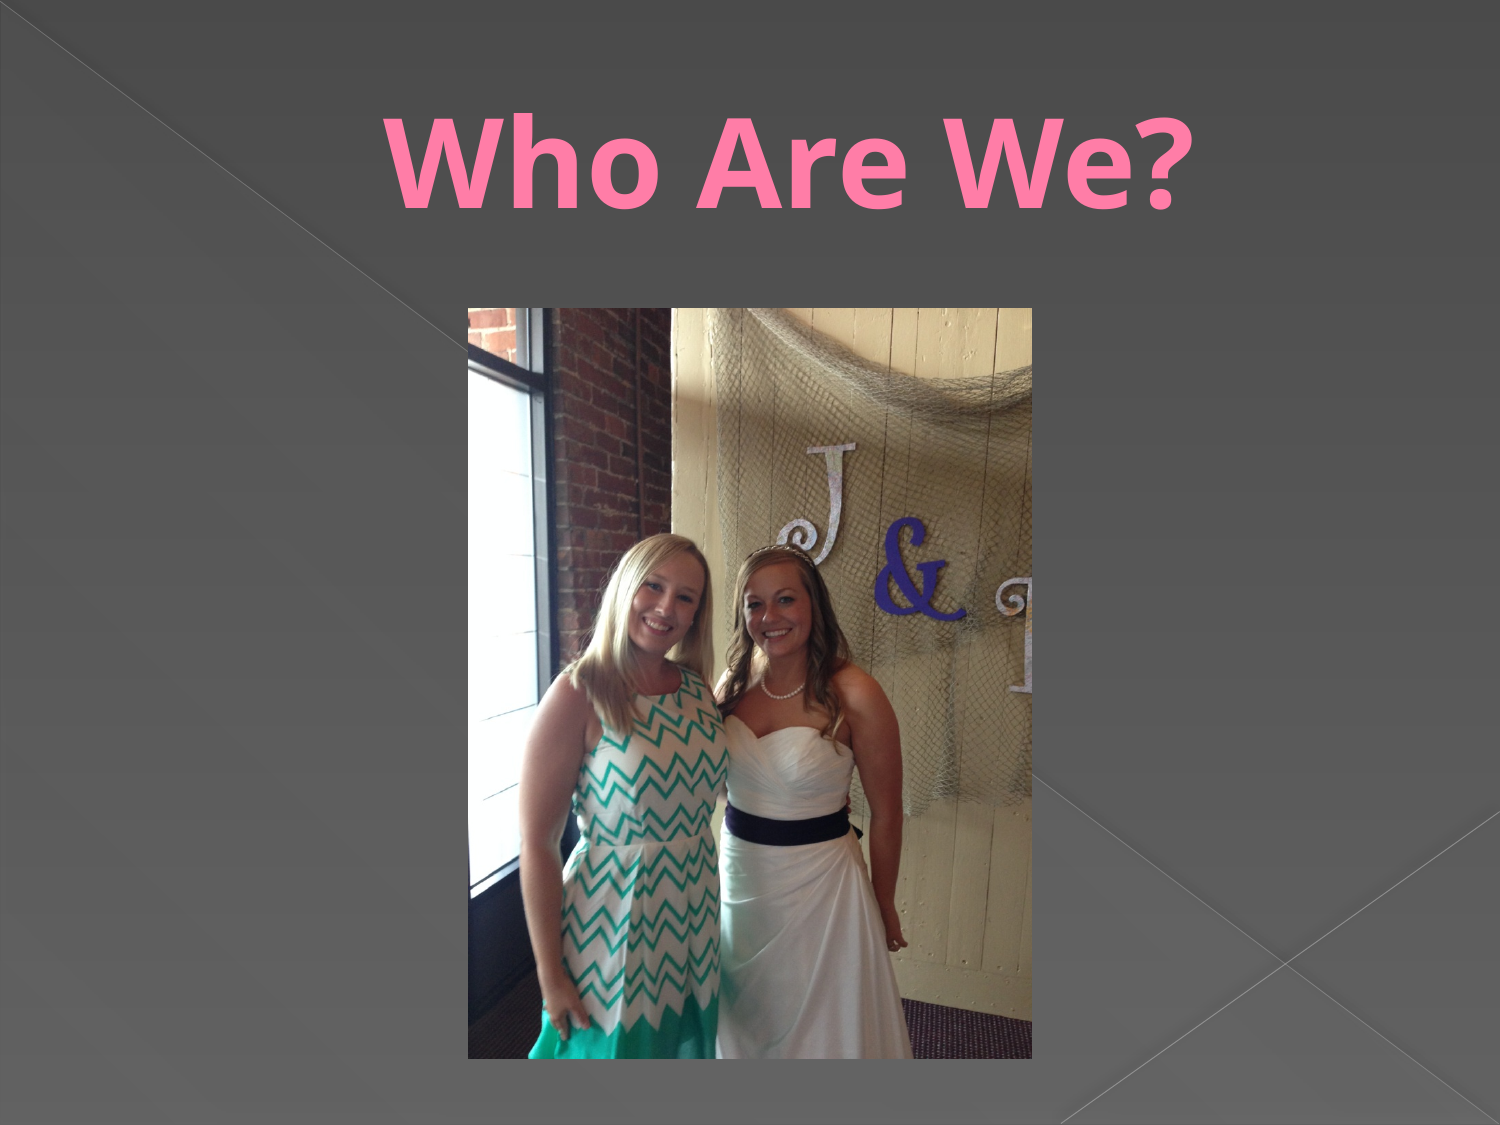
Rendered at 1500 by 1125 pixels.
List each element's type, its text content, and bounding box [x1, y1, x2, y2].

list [468, 308, 1032, 1060]
title Who Are We? [75, 43, 1425, 274]
